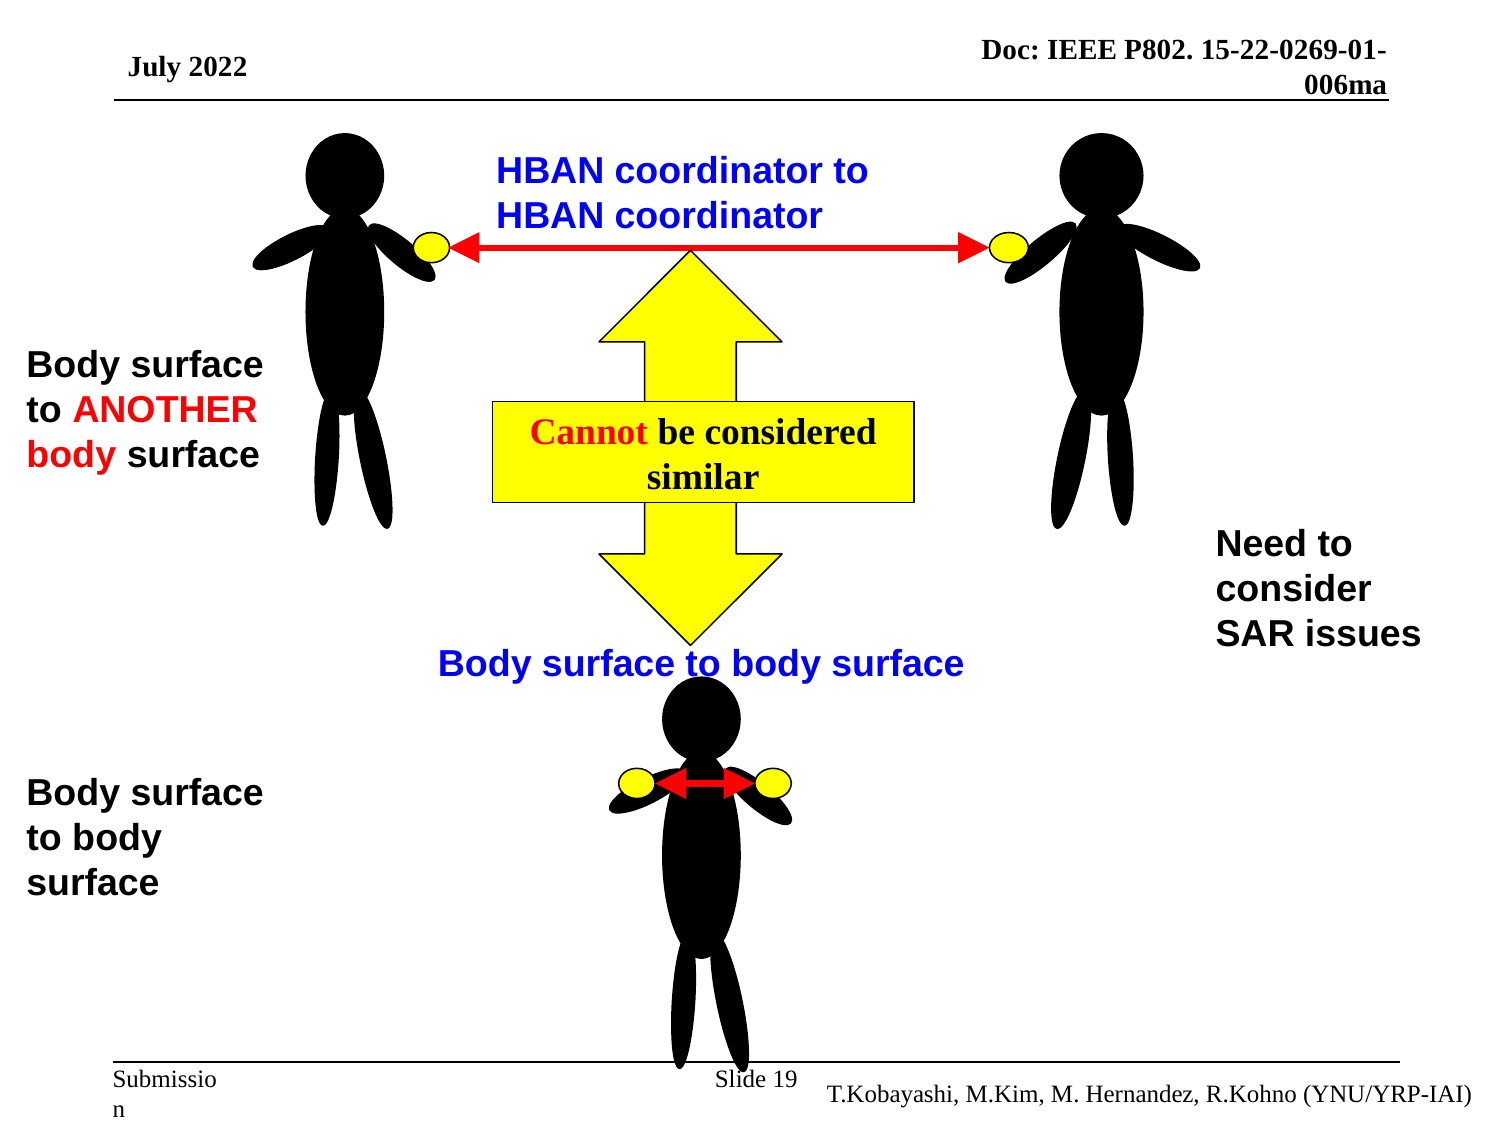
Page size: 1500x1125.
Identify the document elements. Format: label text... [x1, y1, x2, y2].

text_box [248, 133, 444, 530]
text_box Body surface to body surface [11, 761, 283, 911]
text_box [605, 676, 801, 1074]
text_box Need to consider SAR issues [1200, 511, 1472, 662]
text_box Body surface to ANOTHER body surface [11, 332, 243, 483]
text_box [995, 133, 1205, 530]
slide_number Slide 19 [712, 1079, 801, 1093]
text_box Cannot be considered similar [492, 401, 915, 503]
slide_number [112, 62, 375, 98]
text_box [598, 255, 783, 401]
text_box [598, 503, 783, 646]
text_box HBAN coordinator to HBAN coordinator [481, 138, 904, 244]
text_box Body surface to body surface [423, 631, 1044, 692]
footer T.Kobayashi, M.Kim, M. Hernandez, R.Kohno (YNU/YRP-IAI) [801, 1062, 1488, 1093]
